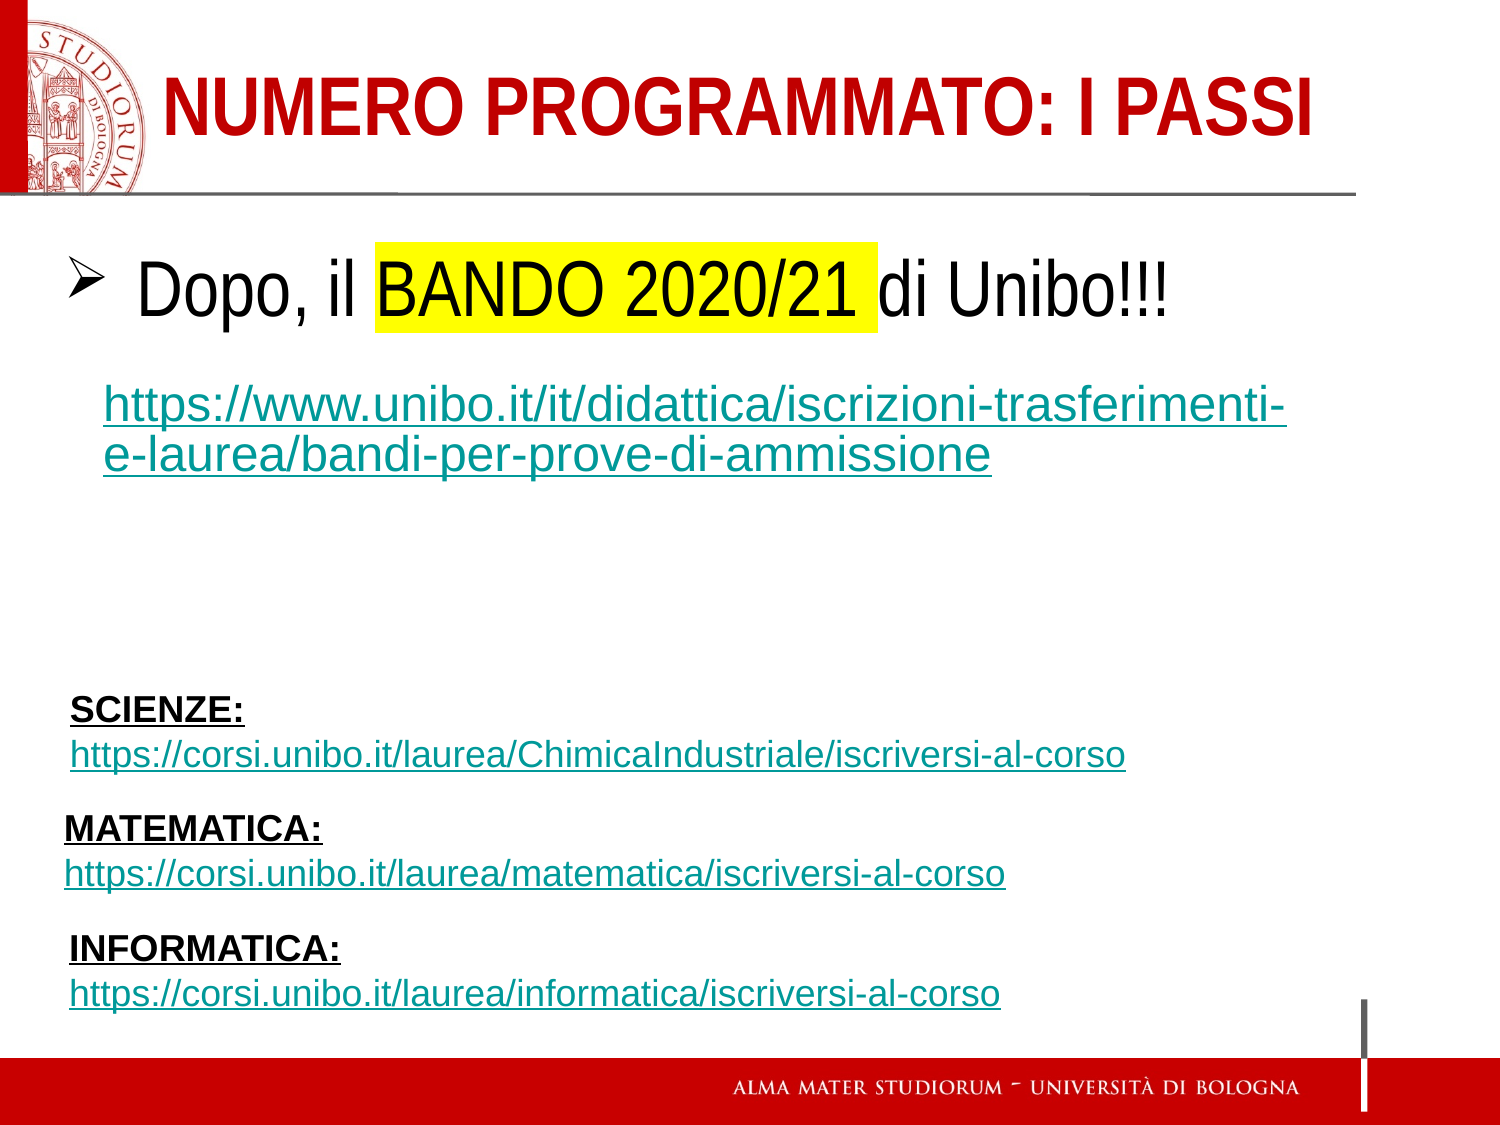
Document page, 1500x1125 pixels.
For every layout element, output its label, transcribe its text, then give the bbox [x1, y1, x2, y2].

title Numero programmato: i passi [147, 44, 1425, 229]
text_box MATEMATICA: https://corsi.unibo.it/laurea/matematica/iscriversi-al-corso [48, 796, 1046, 901]
text_box https://www.unibo.it/it/didattica/iscrizioni-trasferimenti-e-laurea/bandi-per-prove-di-ammissione [88, 364, 1311, 440]
text_box INFORMATICA: https://corsi.unibo.it/laurea/informatica/iscriversi-al-corso [54, 916, 1017, 1022]
text_box SCIENZE: https://corsi.unibo.it/laurea/ChimicaIndustriale/iscriversi-al-corso [55, 678, 1142, 783]
picture [28, 16, 151, 192]
text_box Dopo, il BANDO 2020/21 di Unibo!!! [48, 229, 1425, 340]
picture [0, 1058, 1500, 1125]
